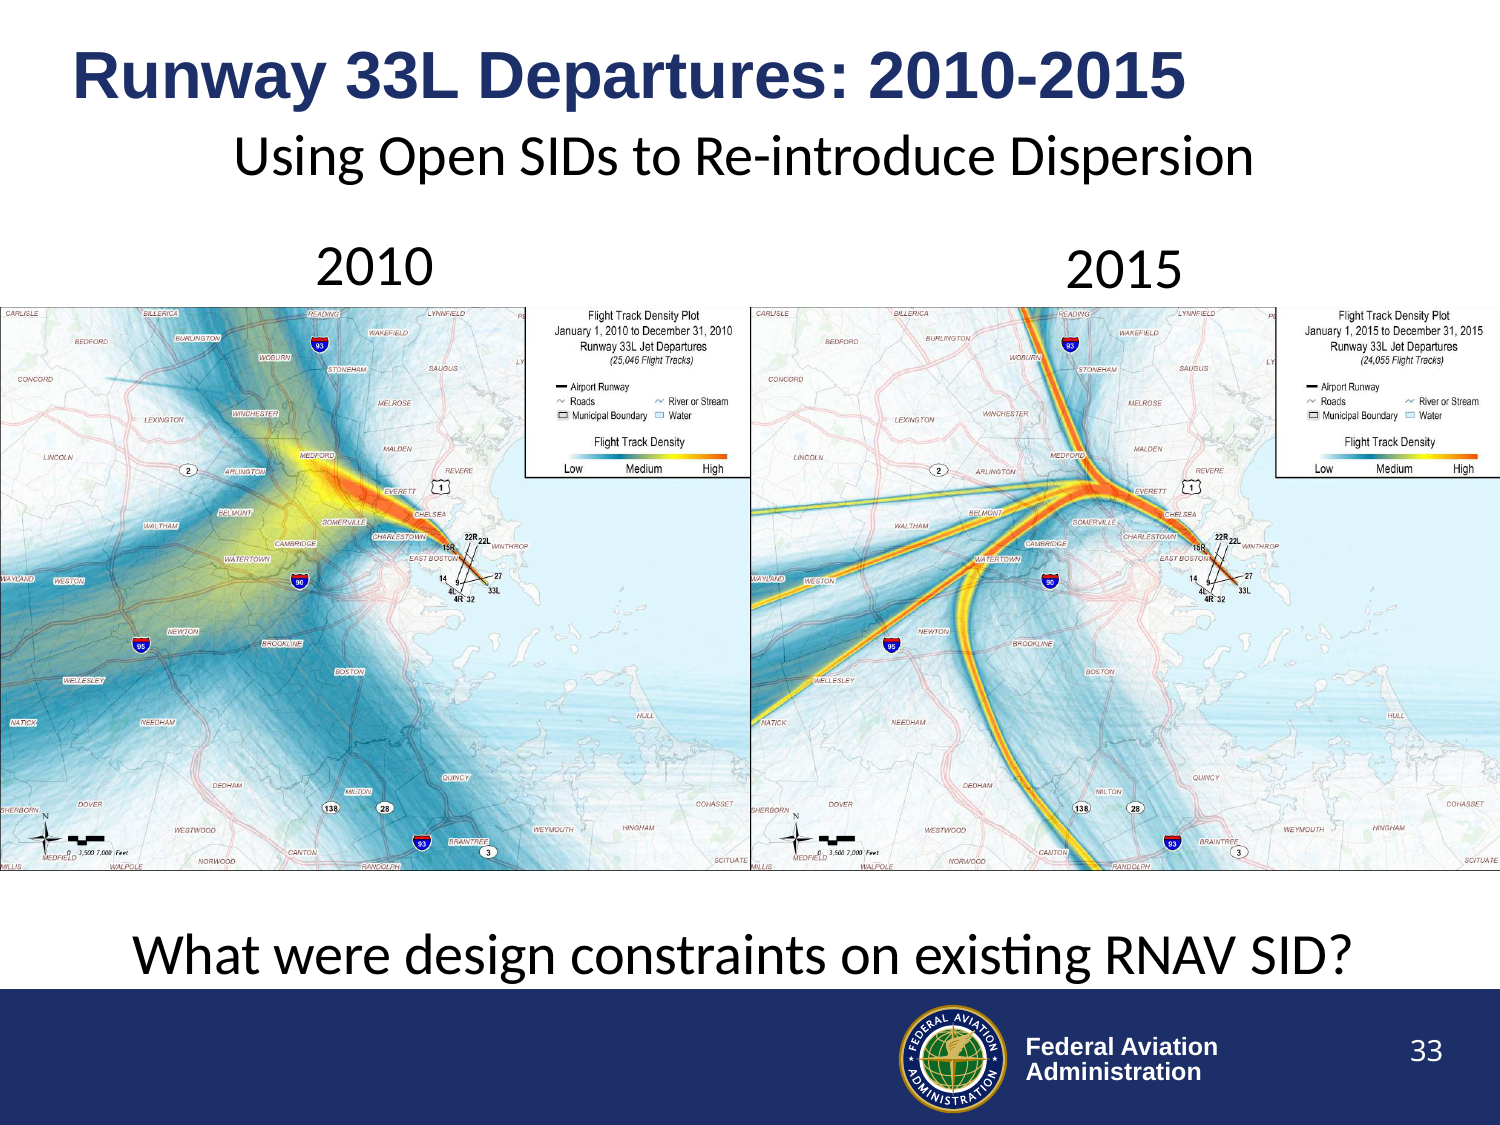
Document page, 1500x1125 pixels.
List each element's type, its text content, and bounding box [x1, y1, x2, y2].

slide_number 33 [1222, 1025, 1459, 1100]
text_box 2015 [1063, 230, 1187, 301]
title Runway 33L Departures: 2010-2015 [70, 0, 1461, 166]
text_box 2010 [313, 226, 437, 297]
text_box [0, 307, 1500, 871]
text_box What were design constraints on existing RNAV SID? [130, 916, 1370, 987]
text_box Using Open SIDs to Re-introduce Dispersion [231, 116, 1268, 188]
